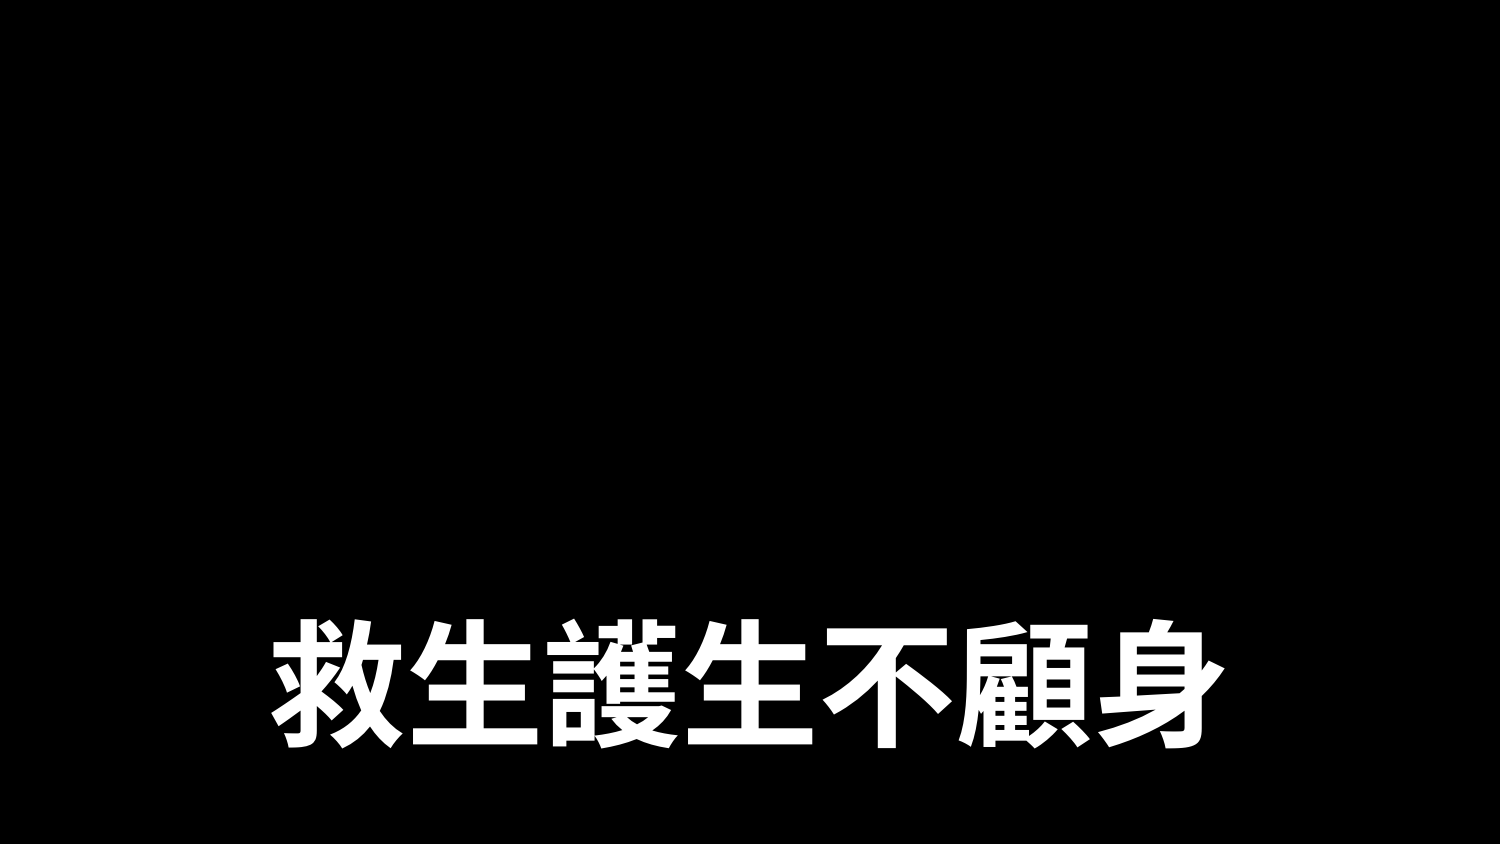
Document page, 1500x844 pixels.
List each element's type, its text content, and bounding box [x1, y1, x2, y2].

title 救生護生不顧身 [75, 610, 1425, 752]
